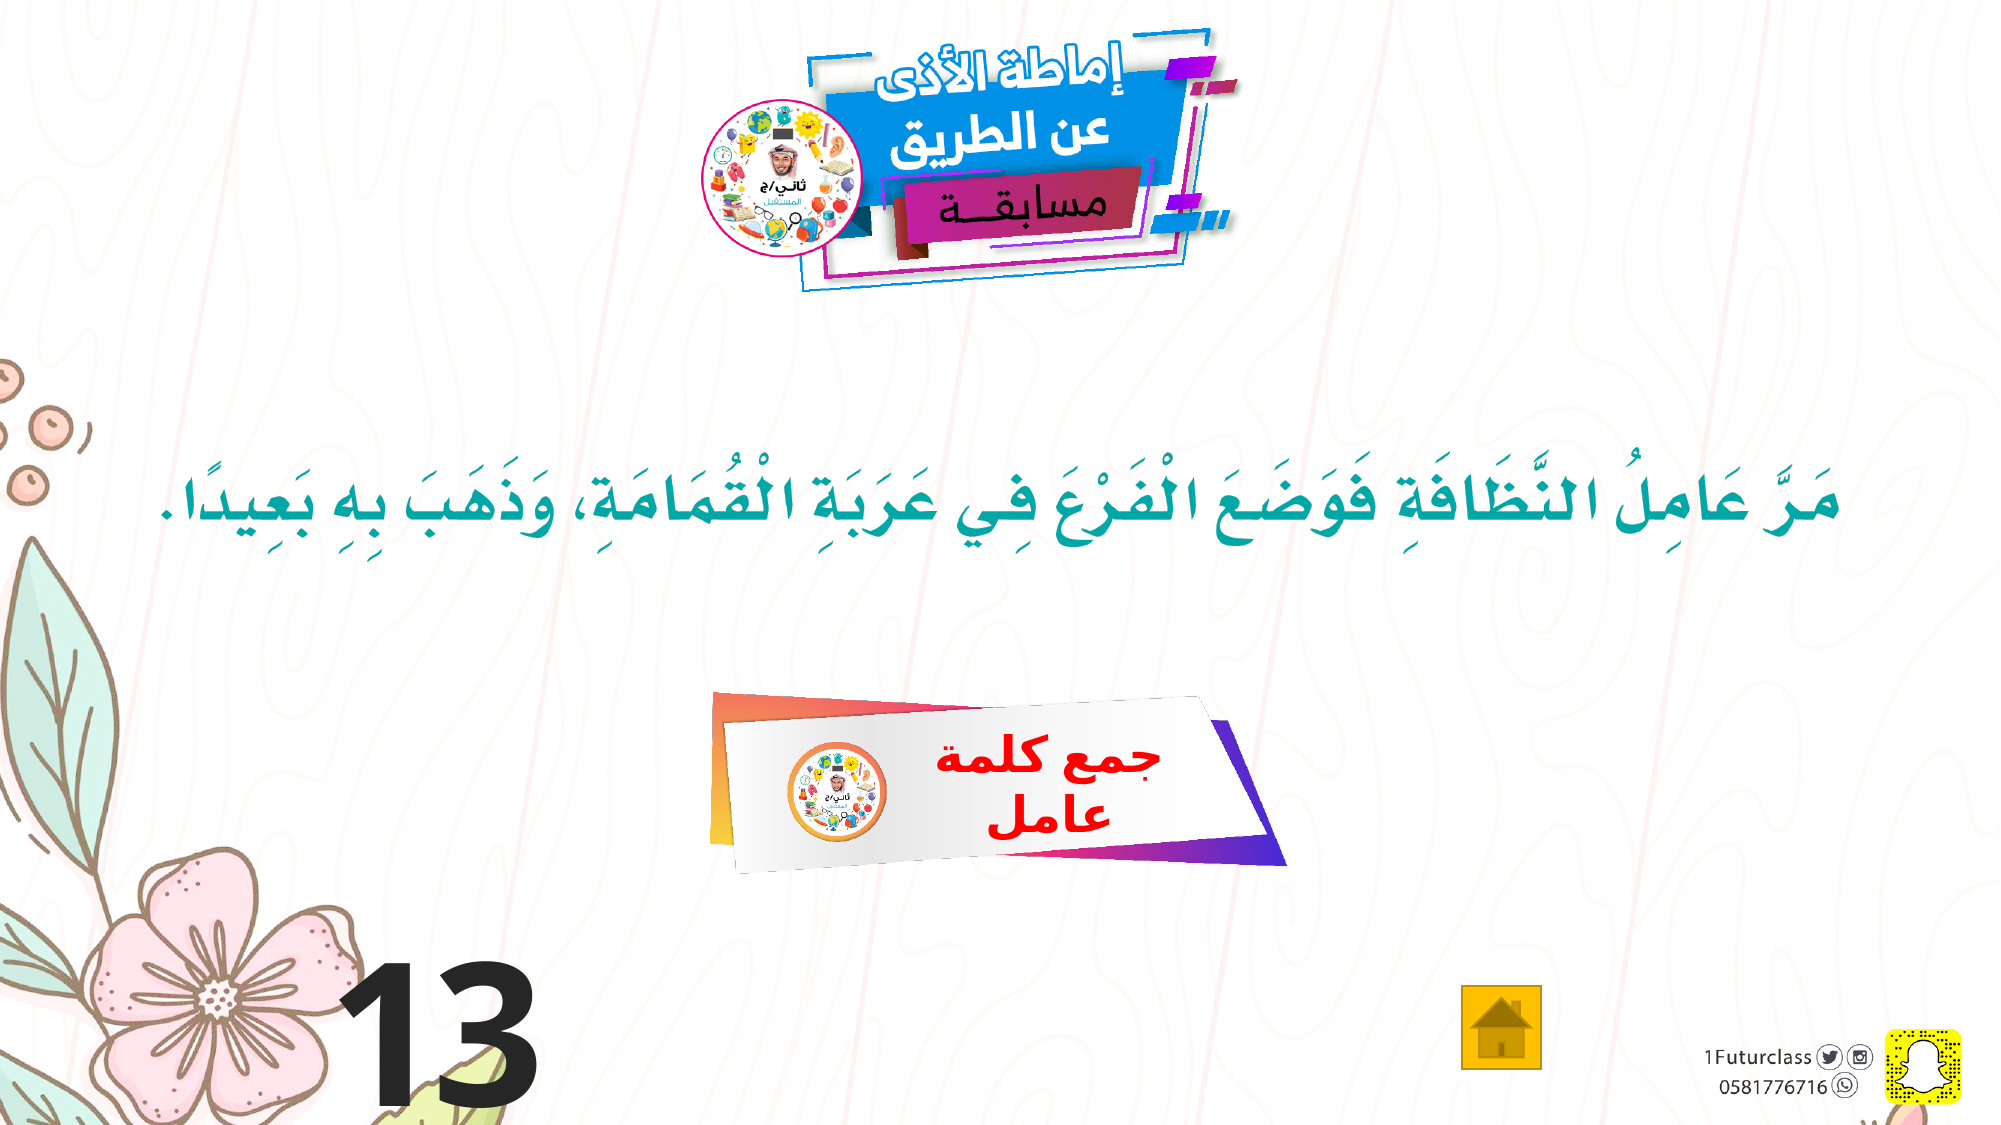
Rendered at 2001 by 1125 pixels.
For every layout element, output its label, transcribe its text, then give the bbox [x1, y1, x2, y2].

picture [0, 0, 2001, 1125]
text_box 13 [291, 898, 585, 1125]
text_box [1461, 985, 1542, 1070]
